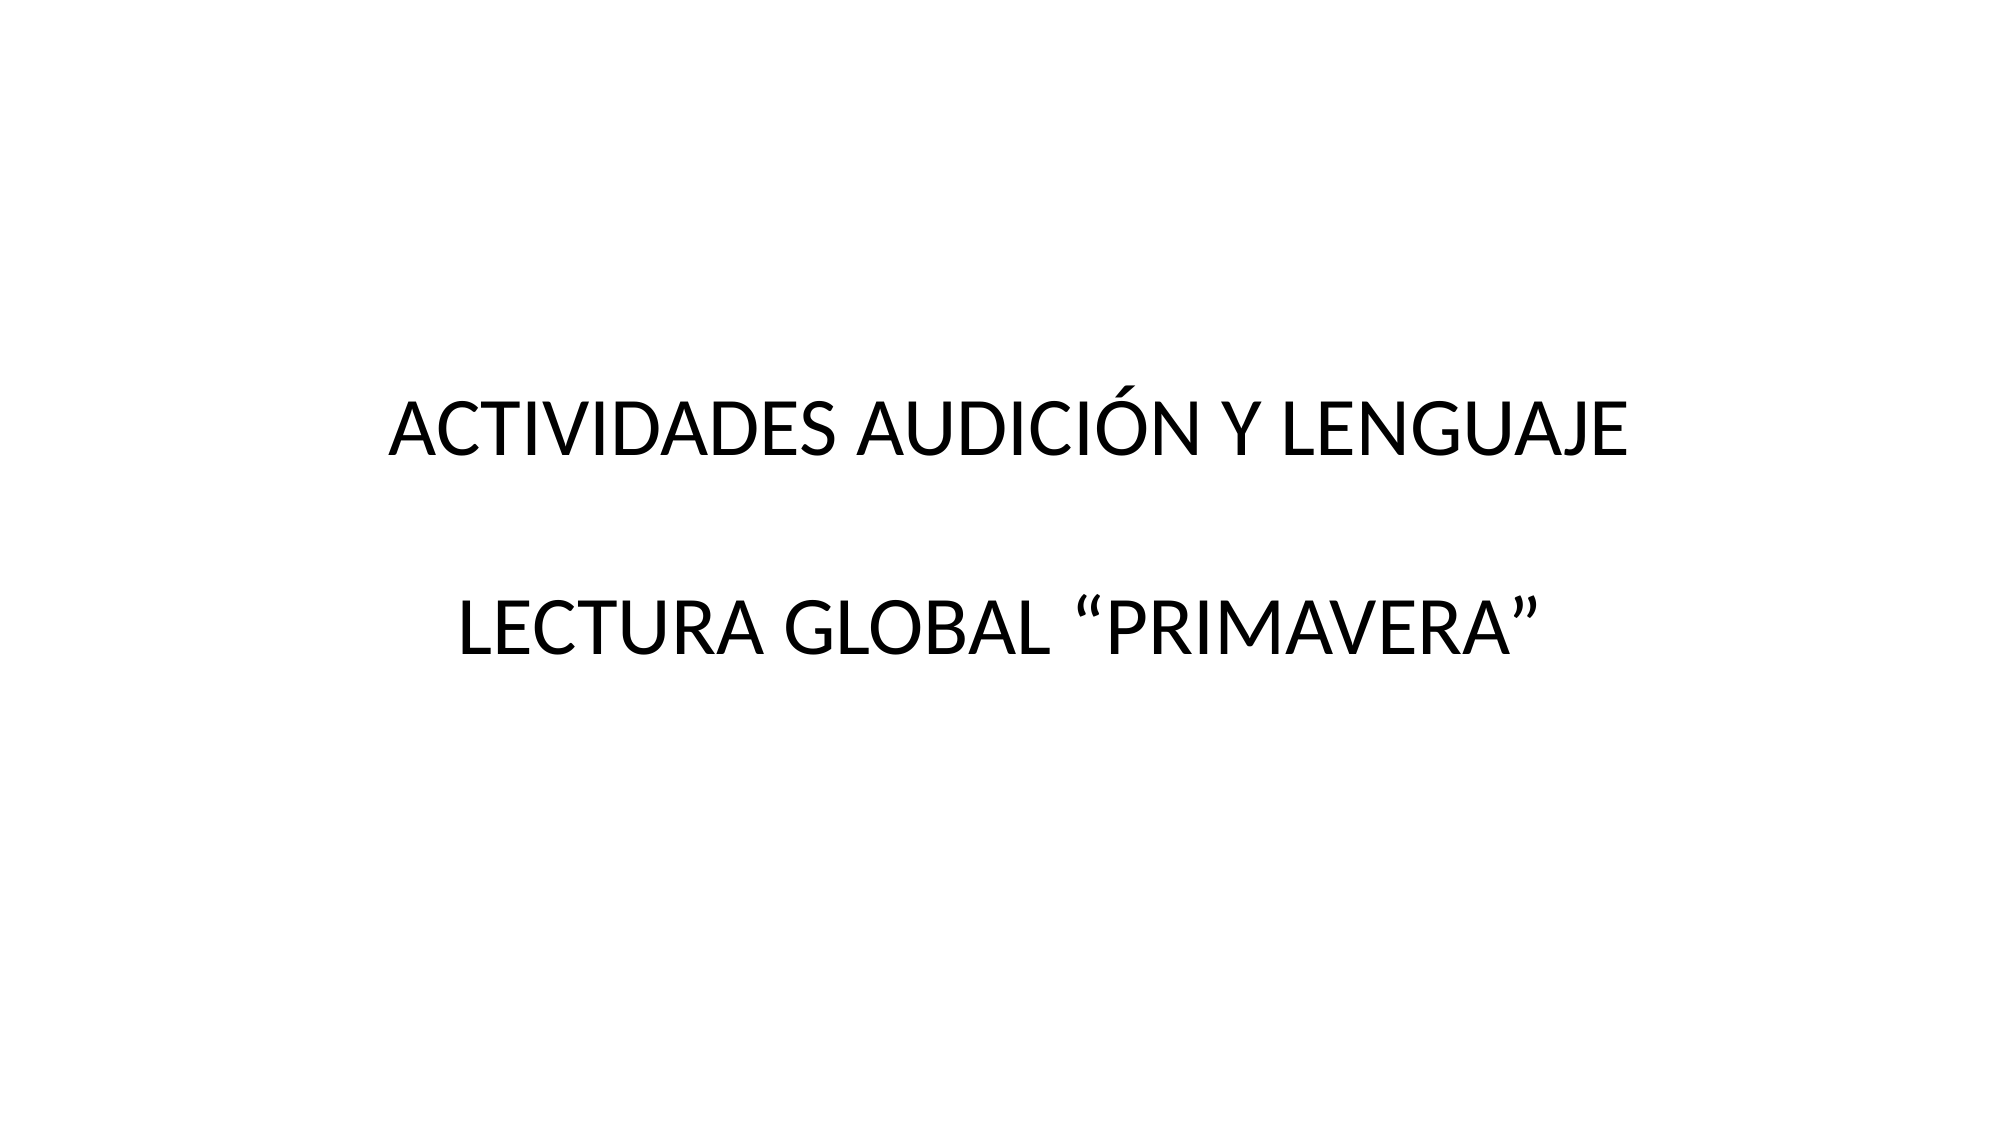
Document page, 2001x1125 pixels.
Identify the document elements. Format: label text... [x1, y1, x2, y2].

text_box ACTIVIDADES AUDICIÓN Y LENGUAJE LECTURA GLOBAL “PRIMAVERA” [321, 364, 1699, 679]
